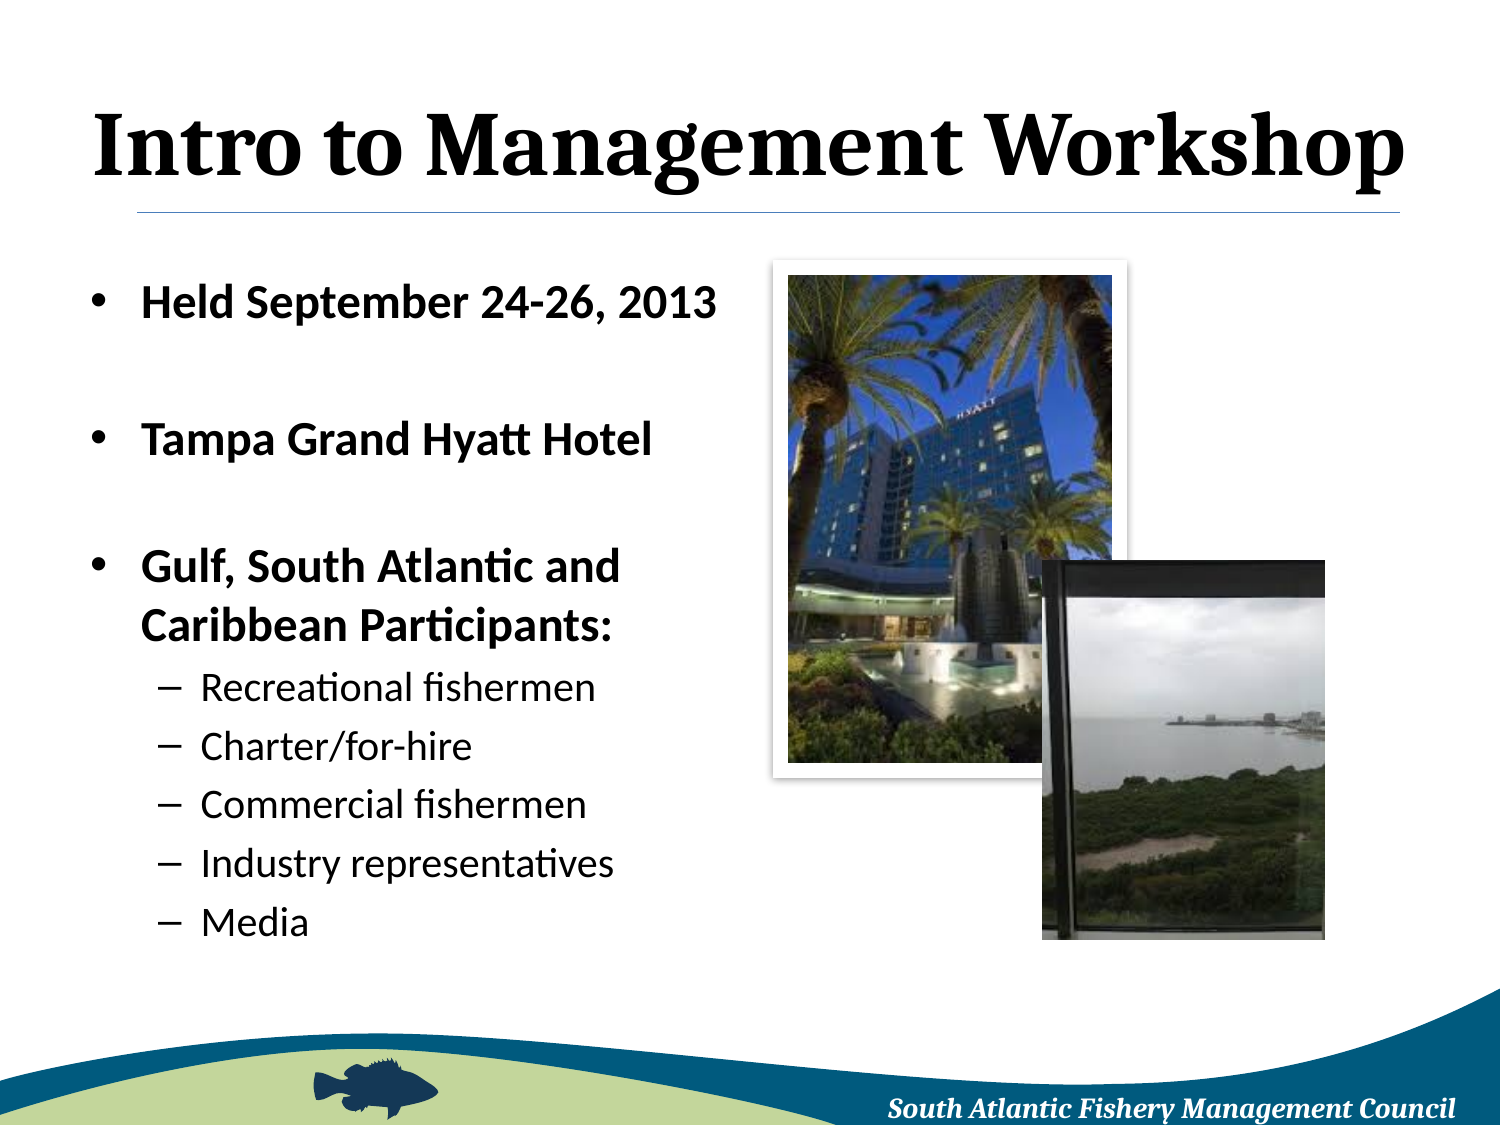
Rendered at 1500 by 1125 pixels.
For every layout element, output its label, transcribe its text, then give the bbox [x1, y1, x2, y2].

list Held September 24-26, 2013 Tampa Grand Hyatt Hotel Gulf, South Atlantic and Caribbean Participants: Recreational fishermen Charter/for-hire Commercial fishermen Industry representatives Media [75, 262, 738, 1005]
title Intro to Management Workshop [75, 45, 1425, 233]
picture [787, 274, 1326, 940]
